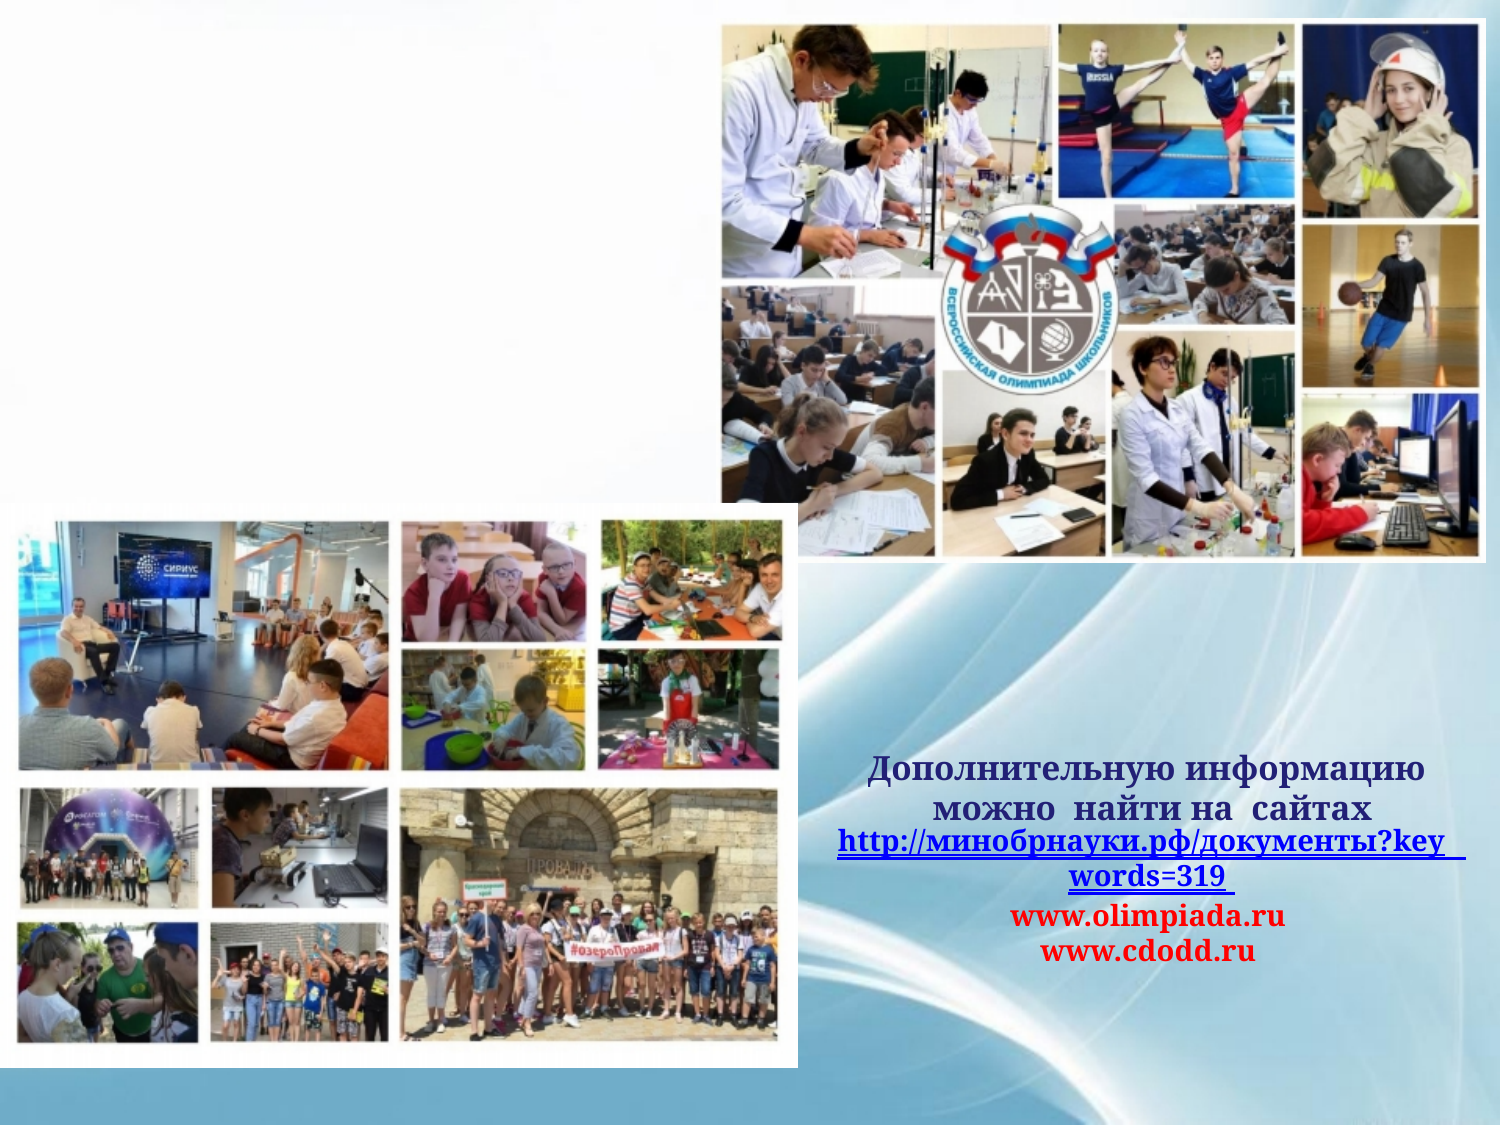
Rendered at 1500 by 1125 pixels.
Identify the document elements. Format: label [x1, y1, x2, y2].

text_box [0, 18, 1486, 1068]
picture [0, 0, 1500, 1125]
